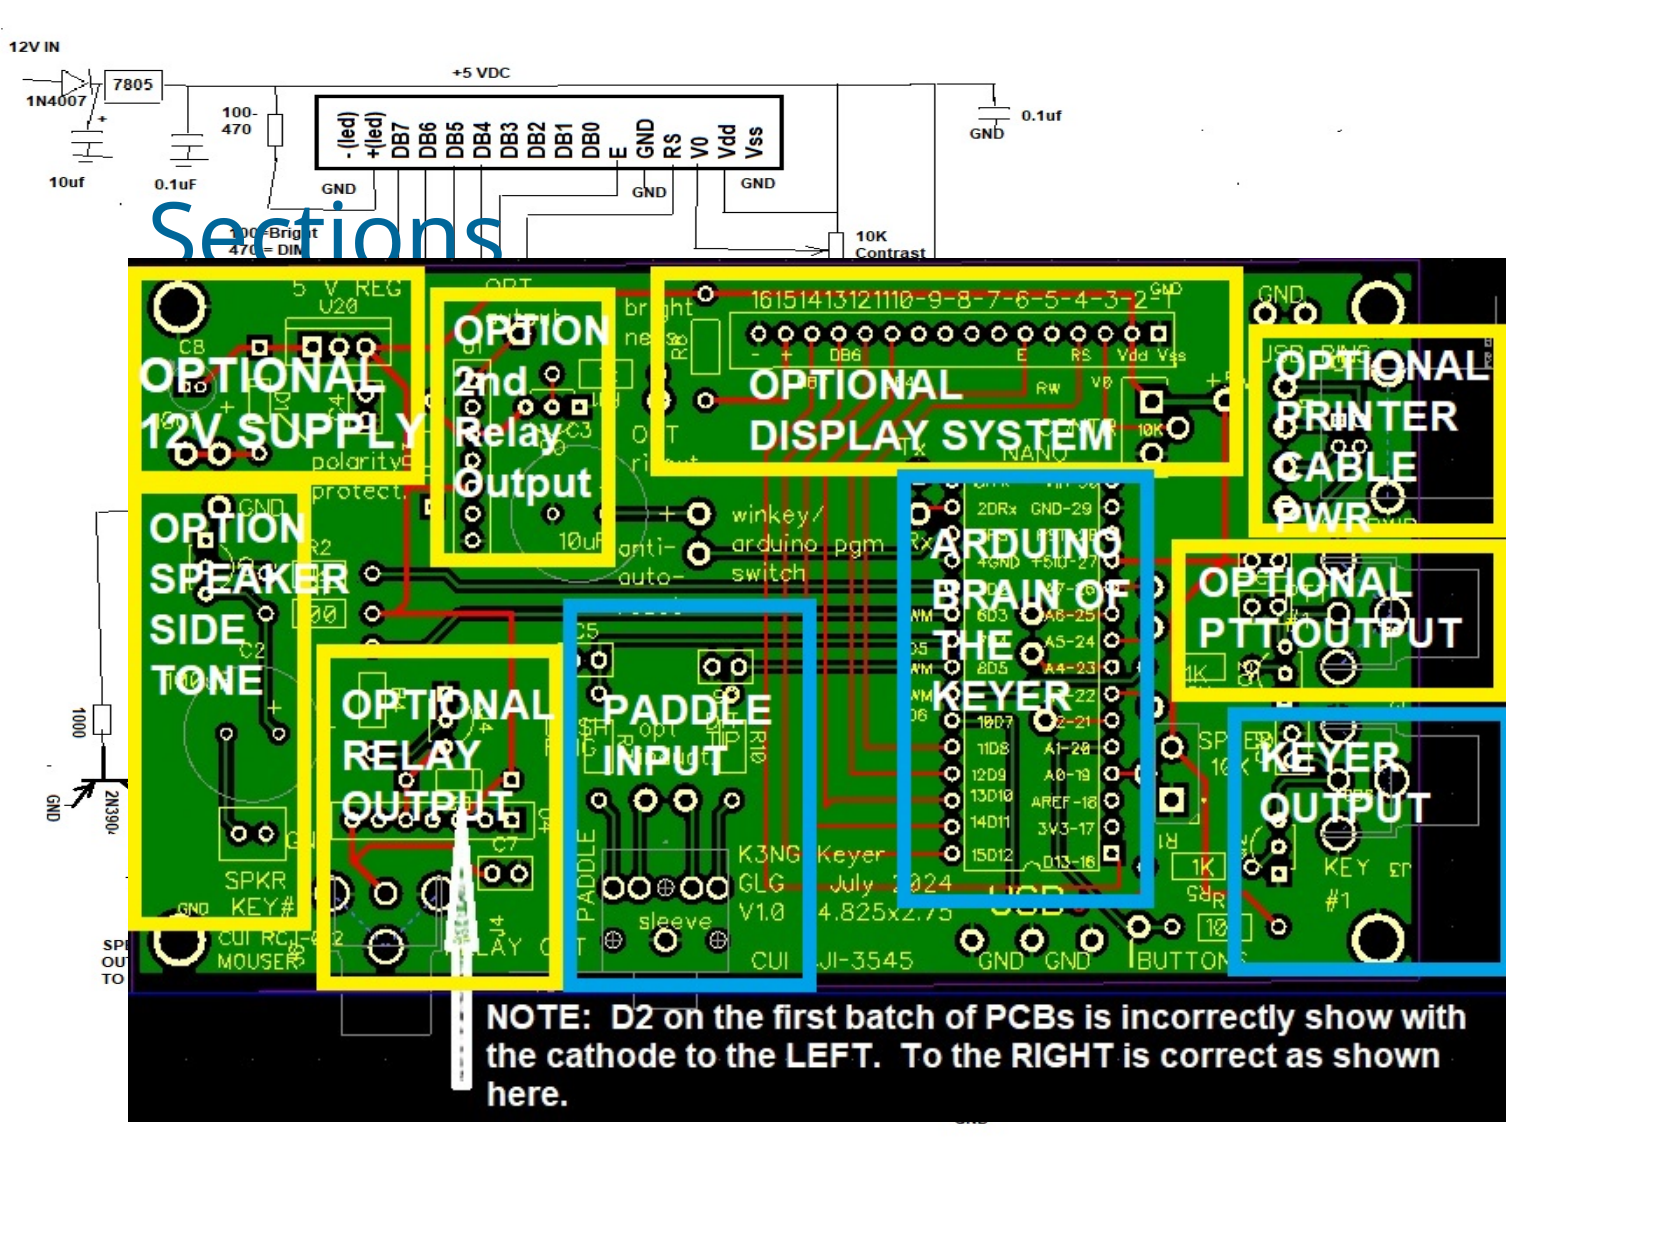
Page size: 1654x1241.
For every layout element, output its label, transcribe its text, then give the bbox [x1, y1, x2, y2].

picture [0, 0, 1654, 1241]
title Sections [147, 173, 1506, 258]
